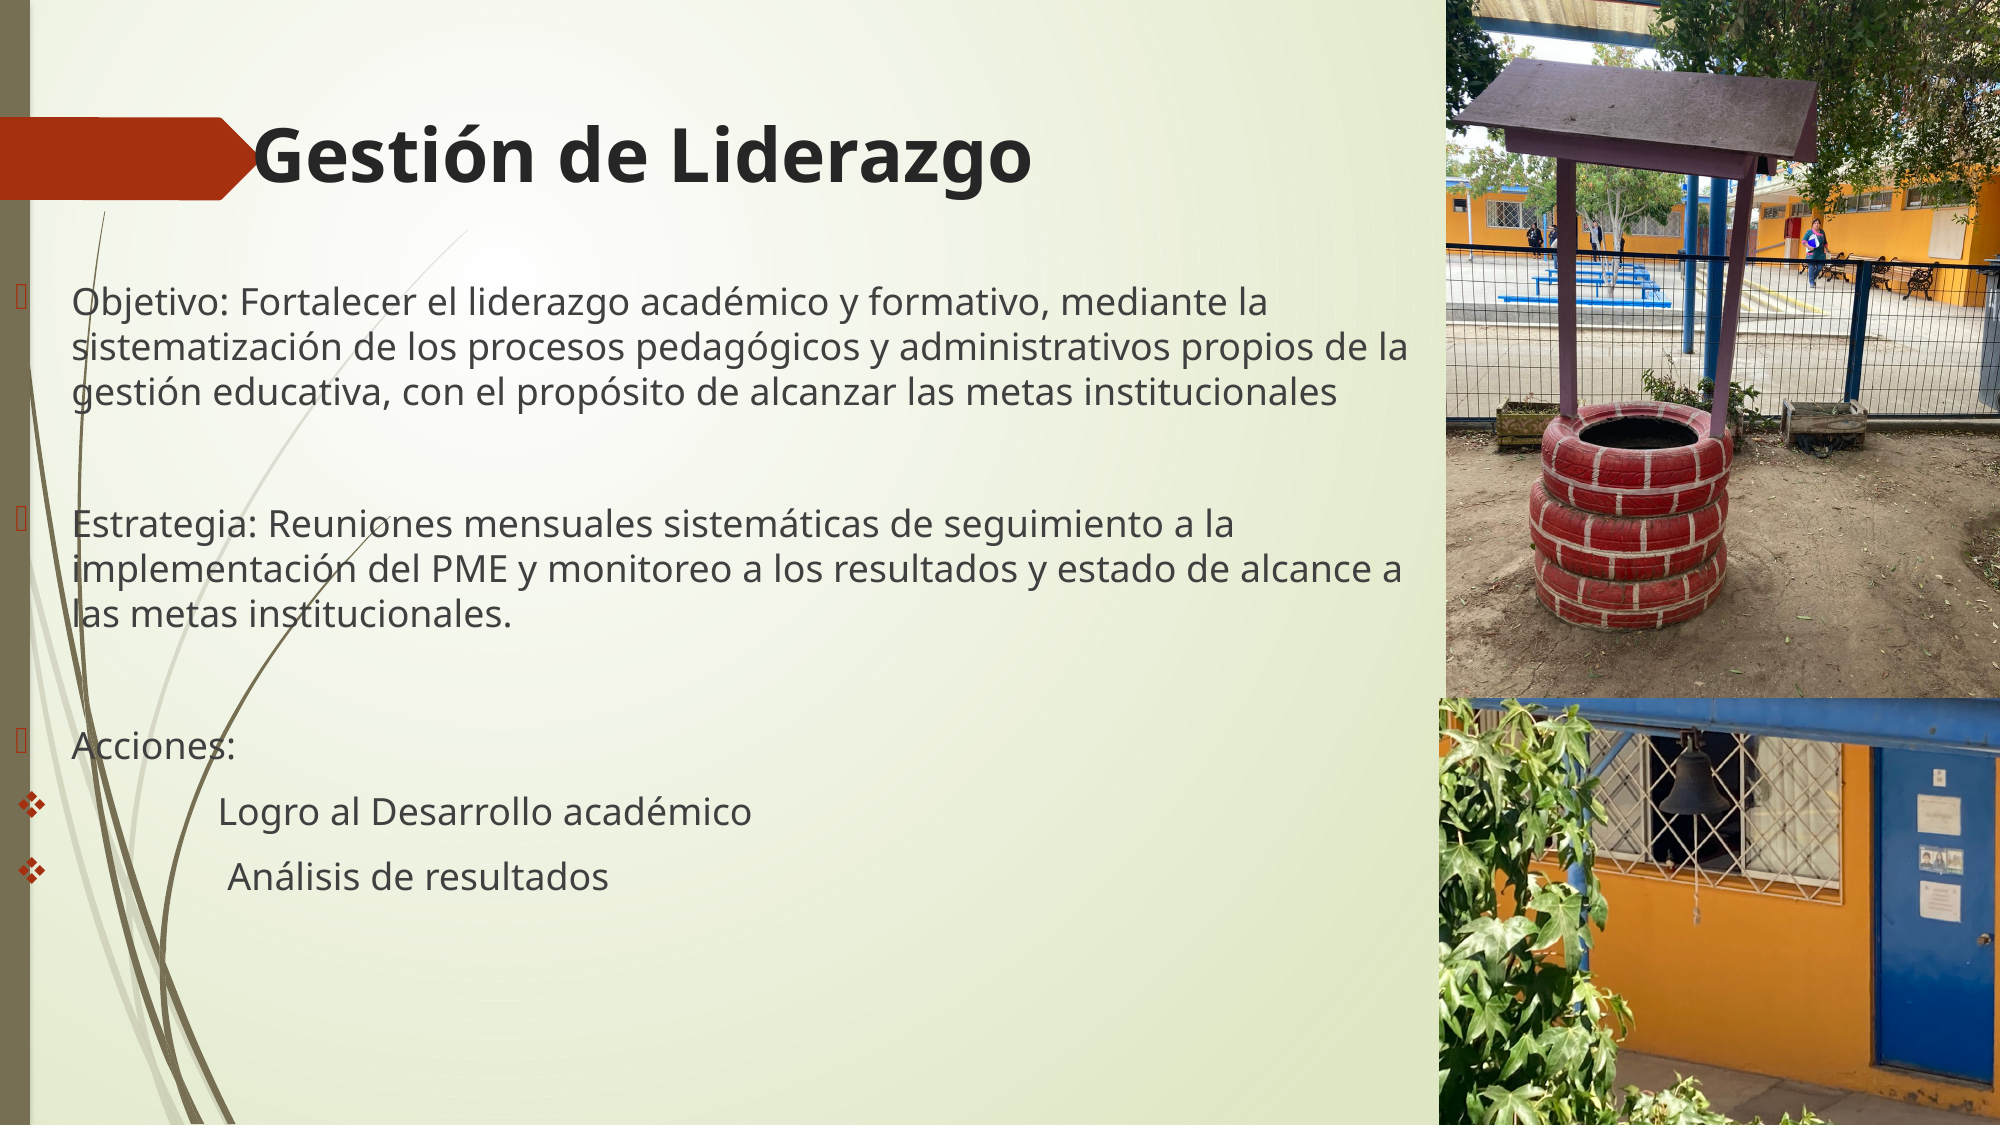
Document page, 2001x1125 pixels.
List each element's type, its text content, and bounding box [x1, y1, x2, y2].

picture [1438, 0, 2000, 1125]
title Gestión de Liderazgo [119, 99, 1187, 270]
list Objetivo: Fortalecer el liderazgo académico y formativo, mediante la sistematización de los procesos pedagógicos y administrativos propios de la gestión educativa, con el propósito de alcanzar las metas institucionales Estrategia: Reuniones mensuales sistemáticas de seguimiento a la implementación del PME y monitoreo a los resultados y estado de alcance a las metas institucionales. Acciones: Logro al Desarrollo académico Análisis de resultados [0, 270, 1432, 1003]
